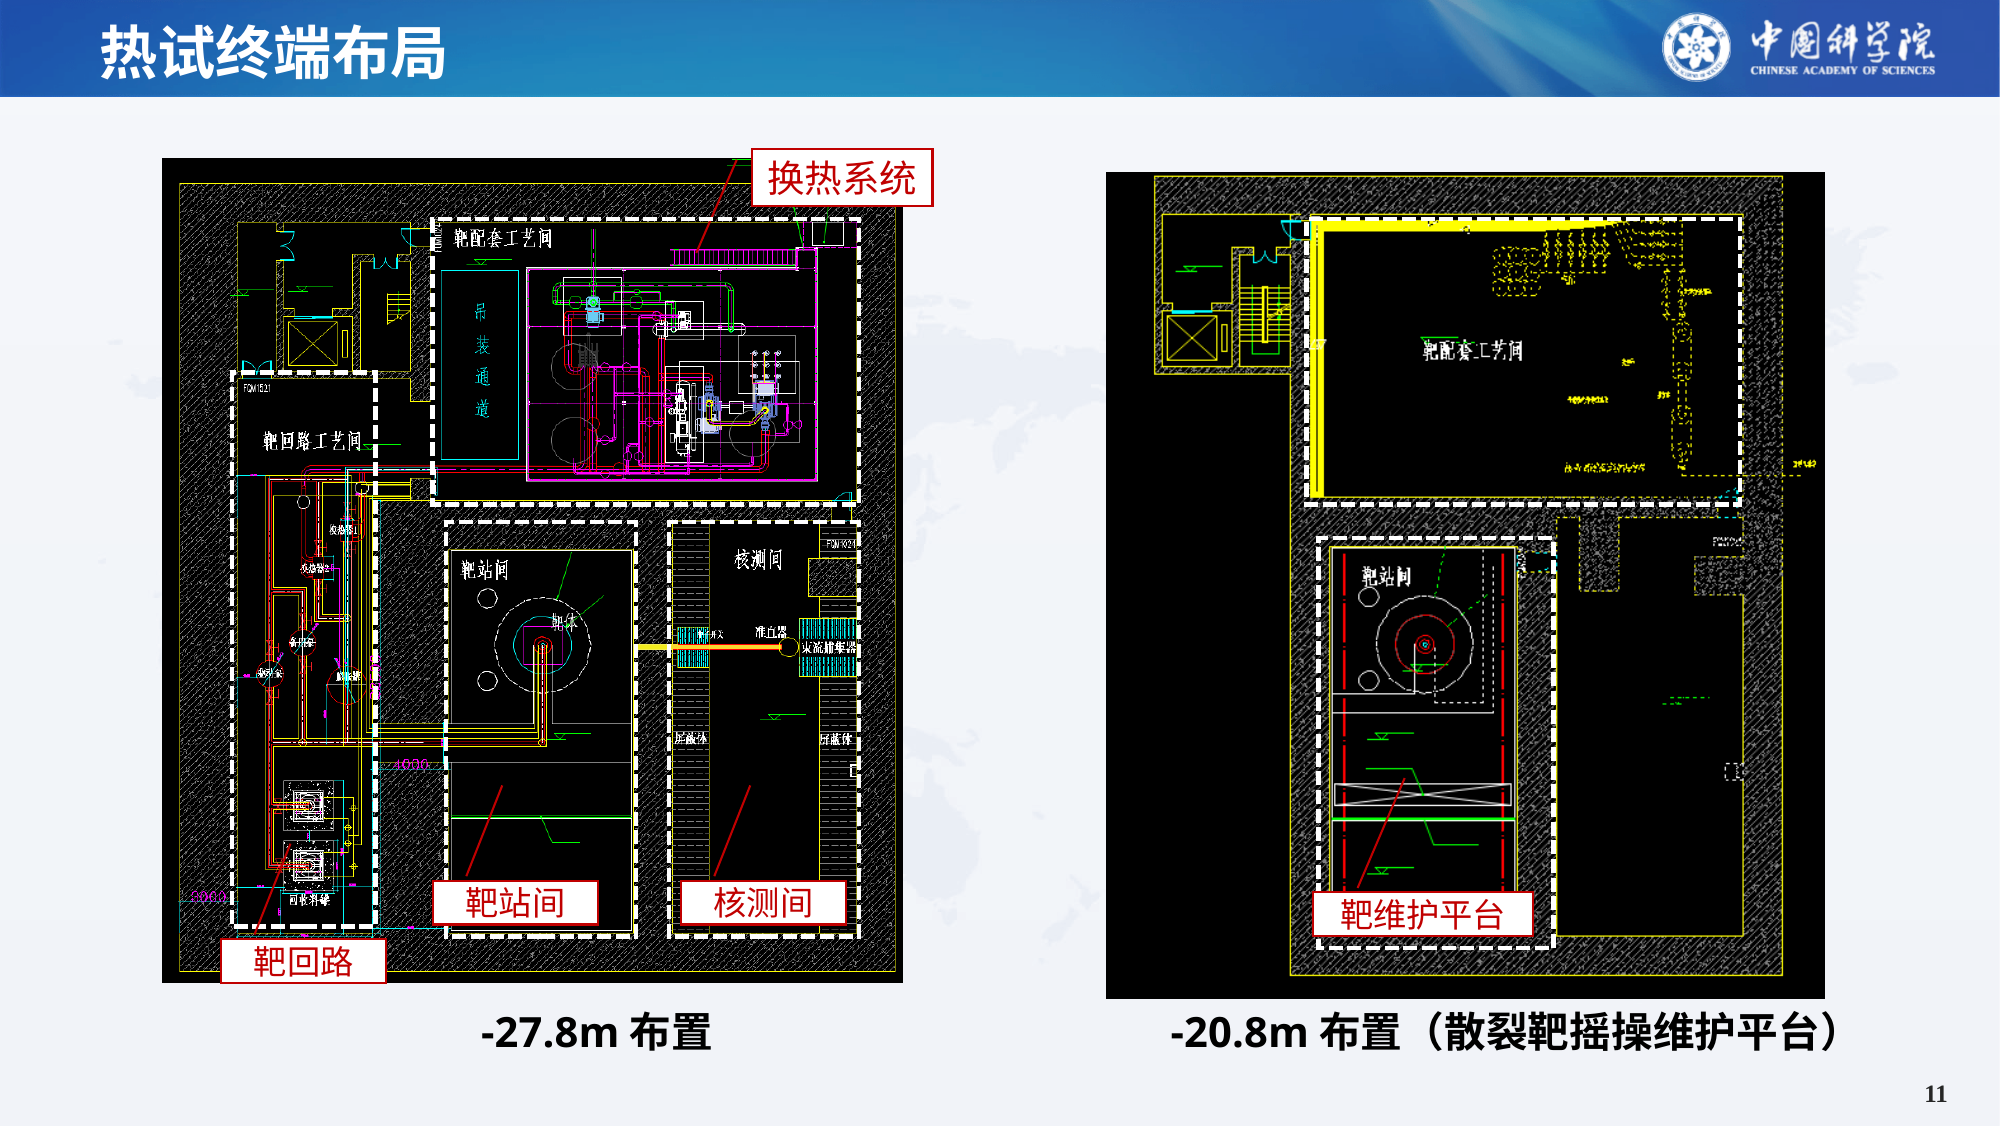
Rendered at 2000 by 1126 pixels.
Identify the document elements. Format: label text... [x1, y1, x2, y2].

picture [0, 0, 2000, 97]
text_box -27.8m布置 [267, 998, 928, 1064]
picture [162, 158, 903, 983]
title 热试终端布局 [84, 6, 1601, 97]
text_box 换热系统 [751, 148, 934, 207]
picture [1106, 172, 1825, 999]
text_box -20.8m布置（散裂靶摇操维护平台） [1153, 998, 1880, 1064]
